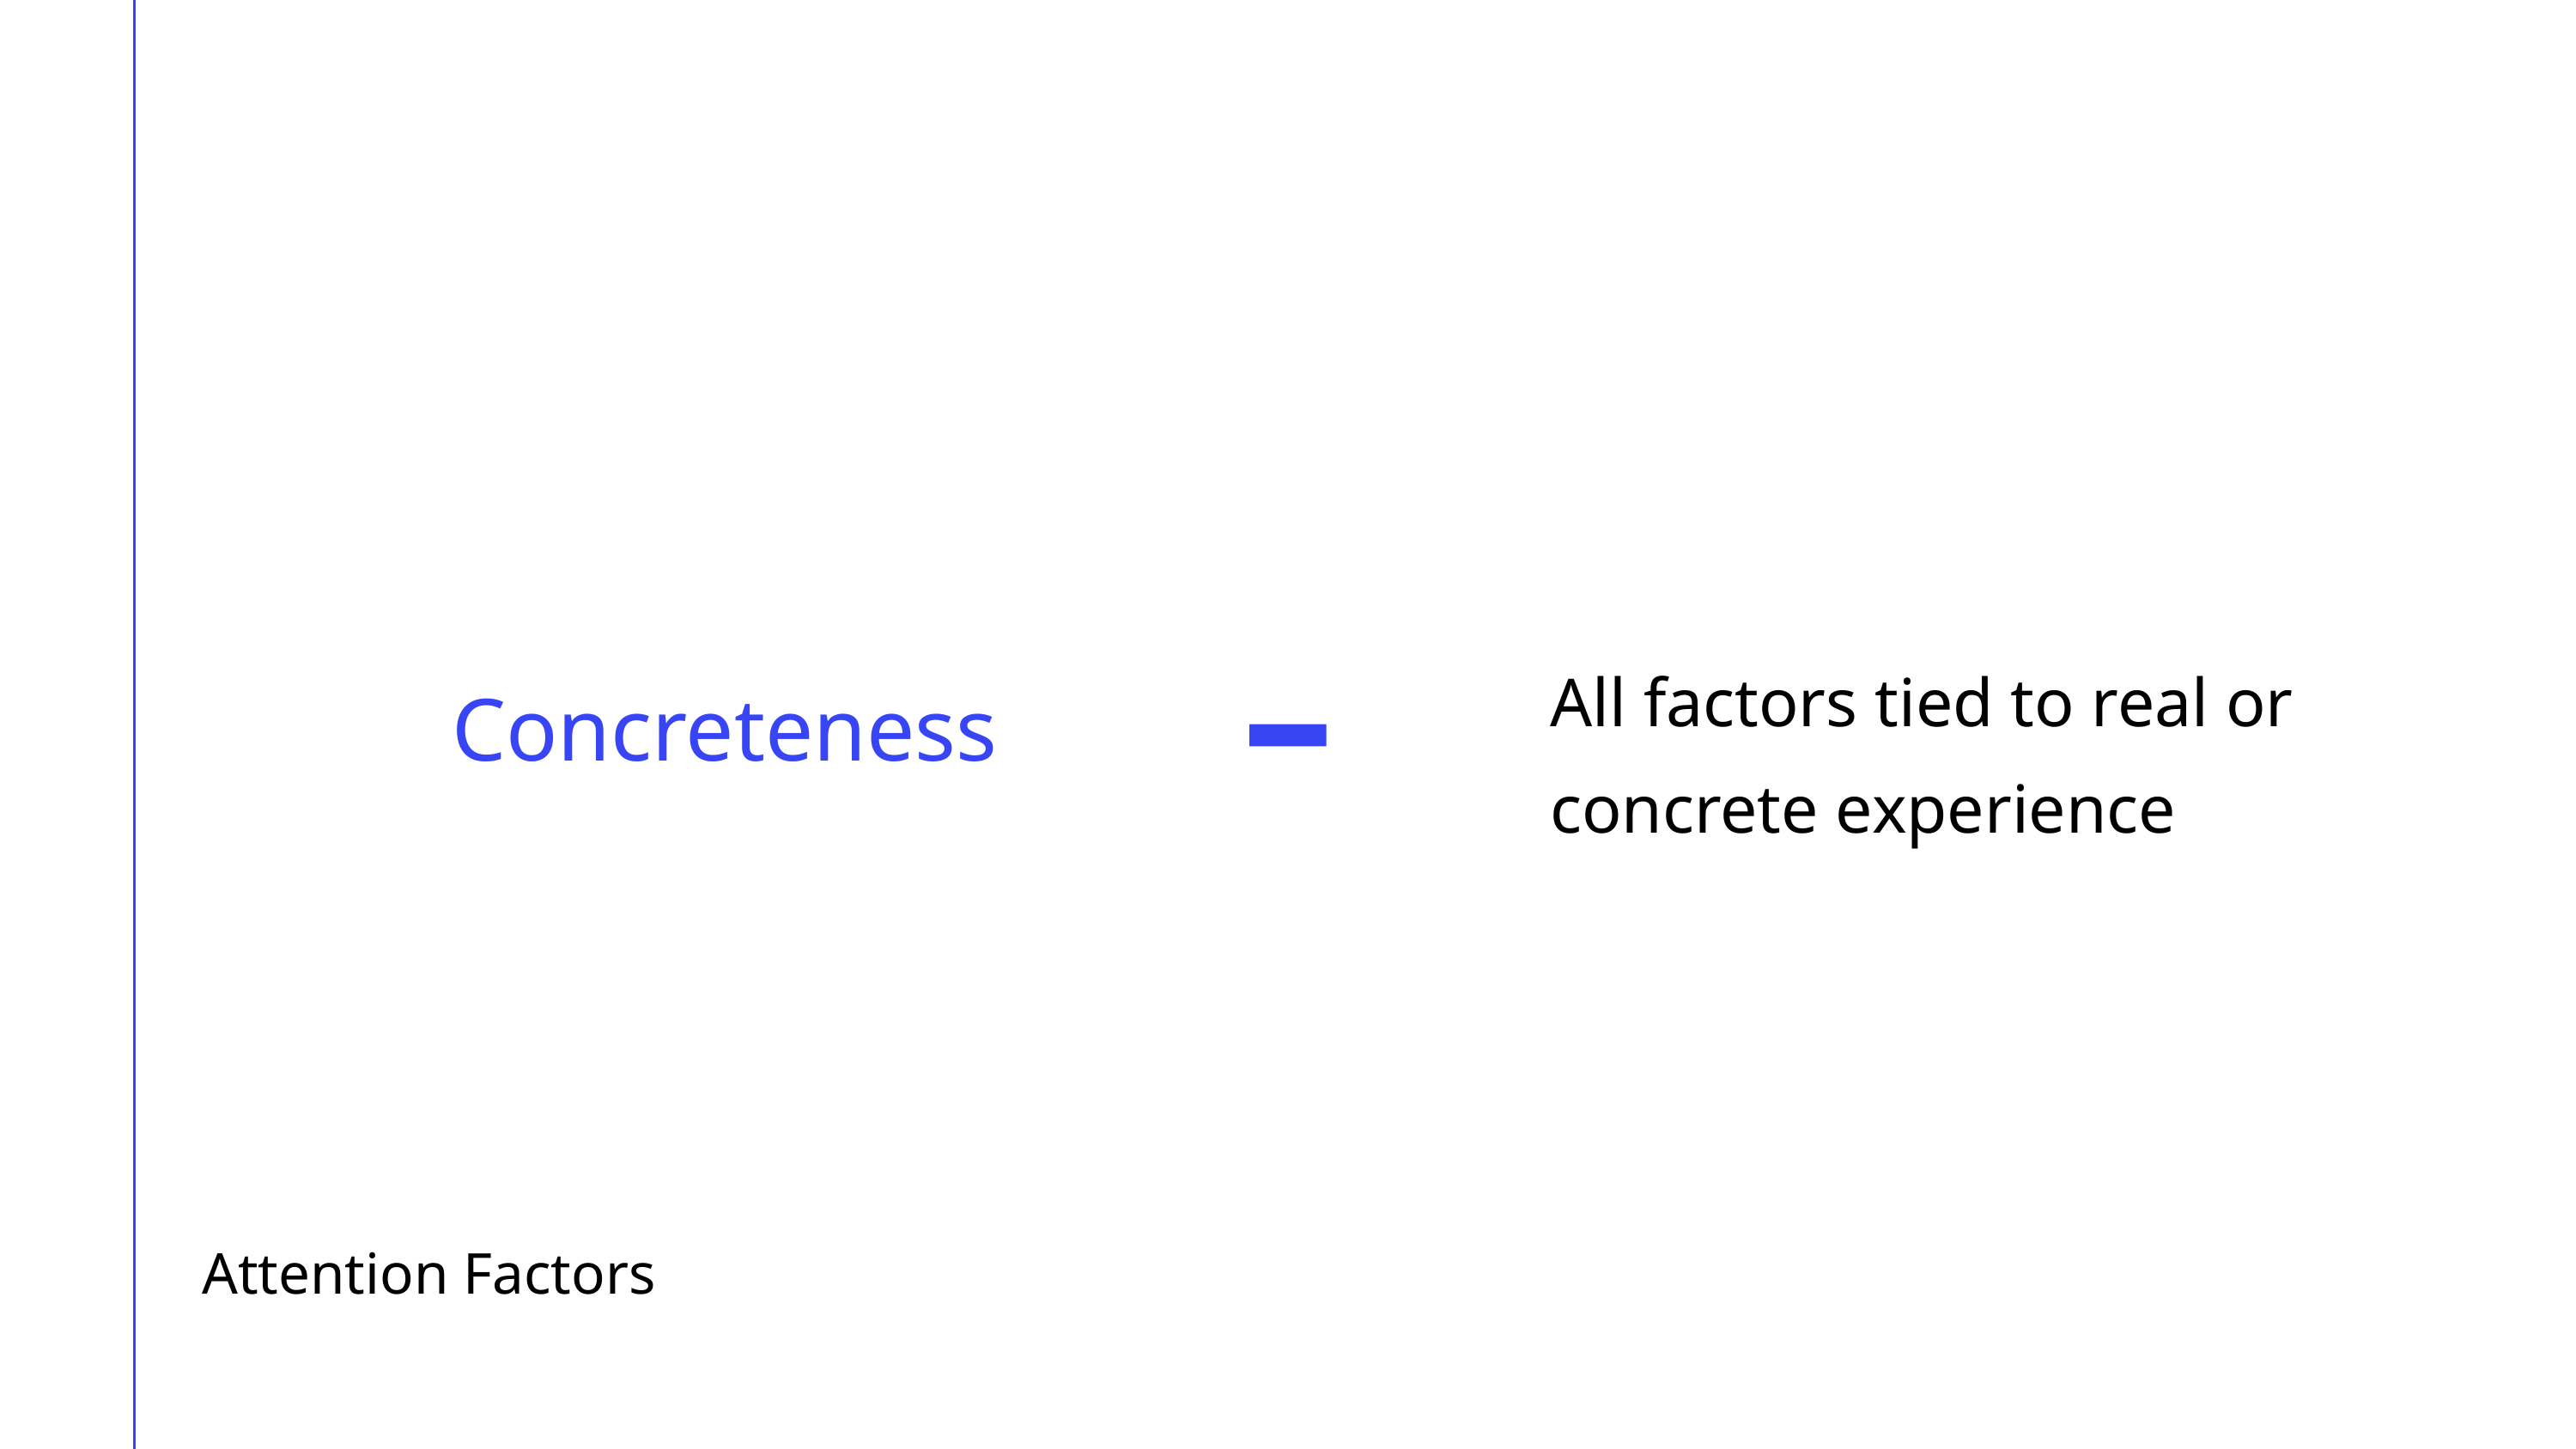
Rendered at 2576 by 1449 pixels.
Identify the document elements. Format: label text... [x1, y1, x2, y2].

text_box Attention Factors [202, 1227, 1578, 1306]
text_box [1249, 724, 1327, 747]
text_box All factors tied to real or concrete experience [1493, 634, 2361, 846]
title Concreteness [369, 675, 1080, 918]
